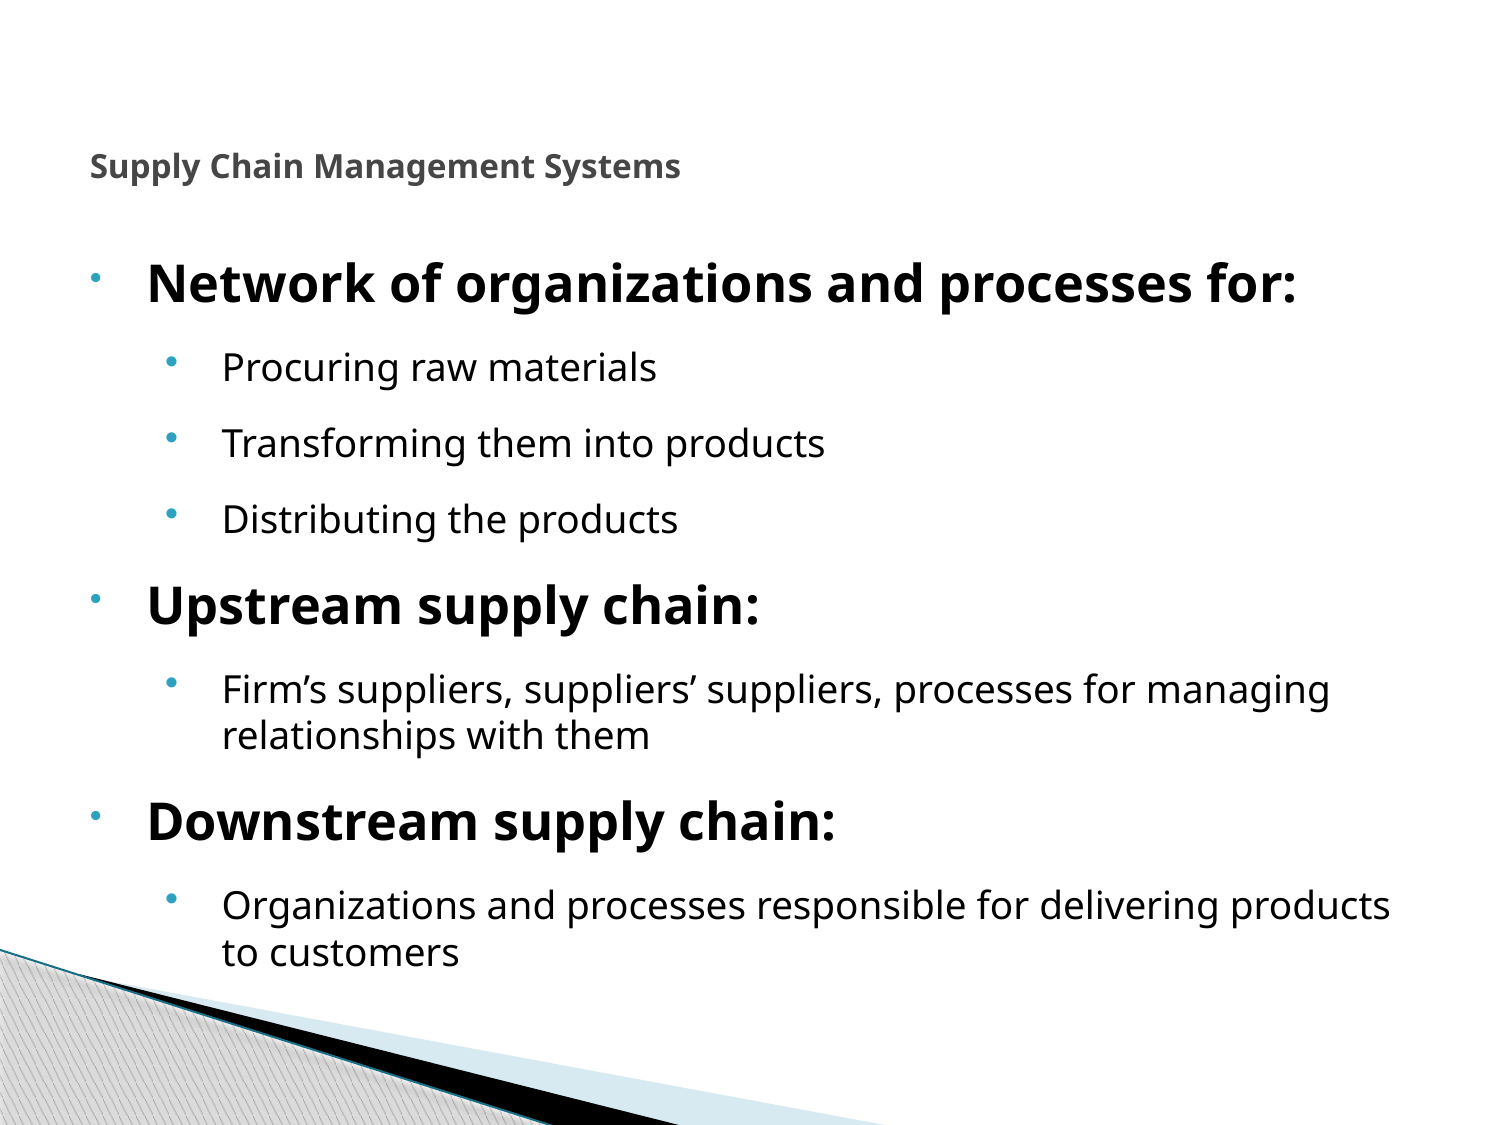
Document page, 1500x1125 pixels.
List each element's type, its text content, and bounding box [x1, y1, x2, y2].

title Supply Chain Management Systems [75, 137, 1425, 233]
list Network of organizations and processes for: Procuring raw materials Transforming them into products Distributing the products Upstream supply chain: Firm’s suppliers, suppliers’ suppliers, processes for managing relationships with them Downstream supply chain: Organizations and processes responsible for delivering products to customers [75, 243, 1425, 986]
